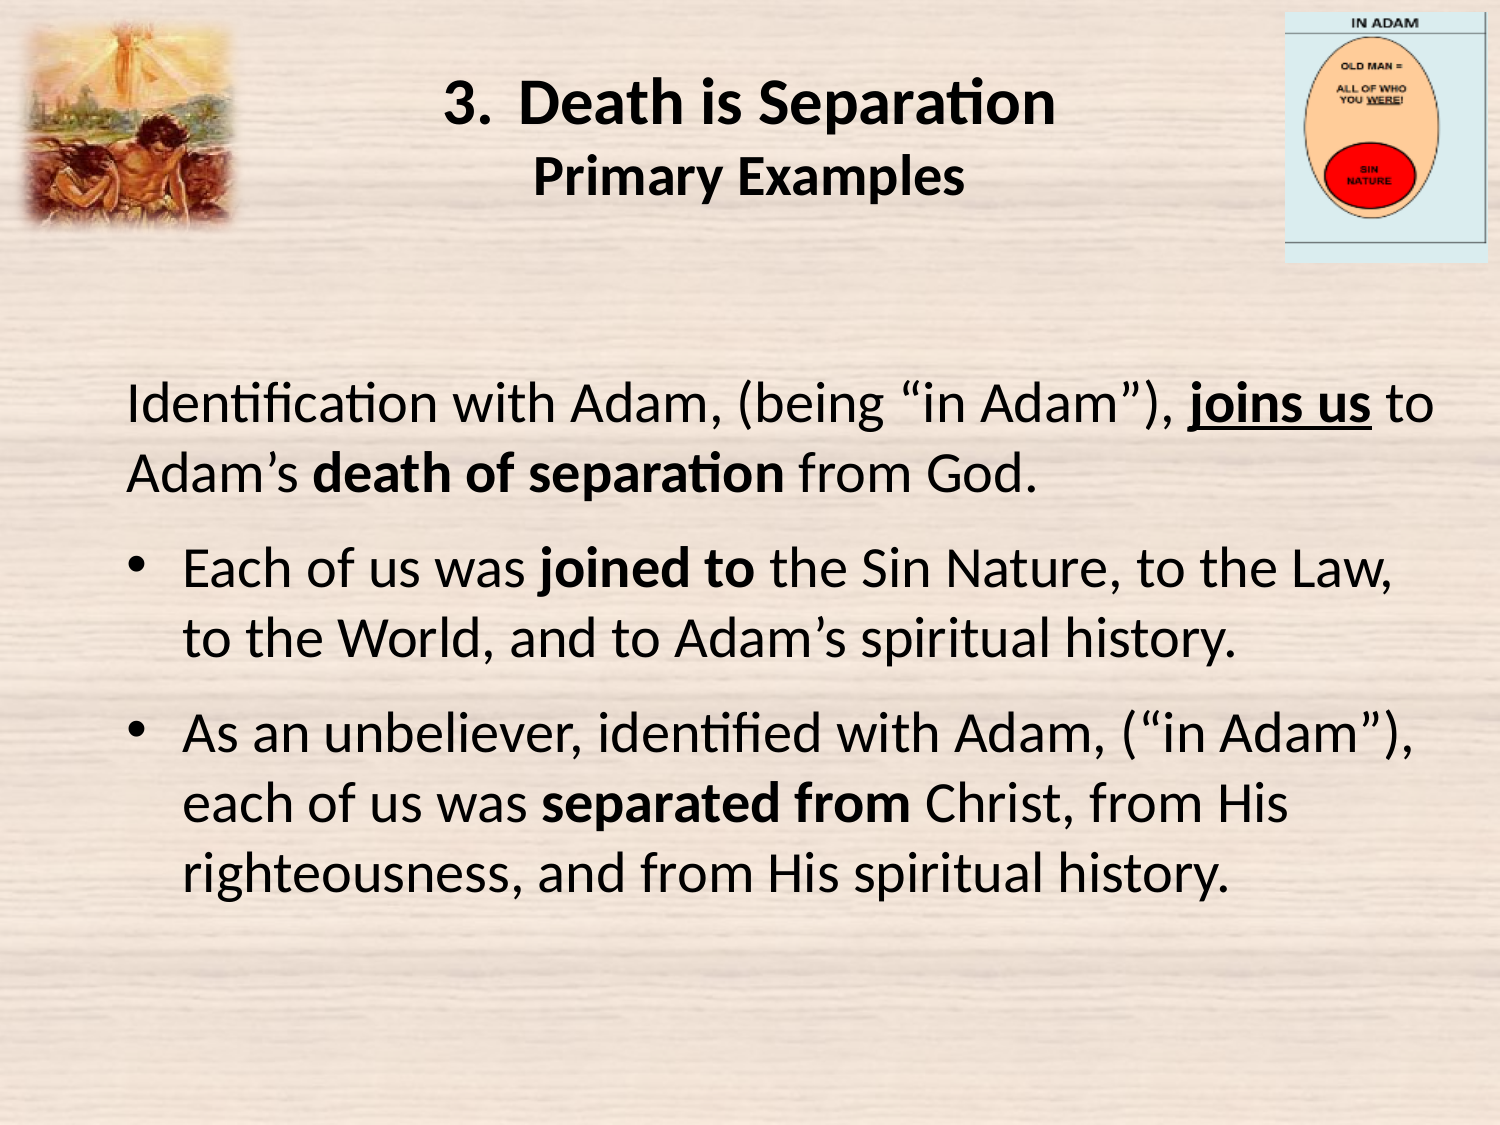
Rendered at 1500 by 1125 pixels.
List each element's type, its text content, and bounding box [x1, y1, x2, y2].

picture [1285, 12, 1488, 263]
picture [12, 12, 247, 238]
text_box Identification with Adam, (being “in Adam”), joins us to Adam’s death of separation from God. Each of us was joined to the Sin Nature, to the Law, to the World, and to Adam’s spiritual history. As an unbeliever, identified with Adam, (“in Adam”), each of us was separated from Christ, from His righteousness, and from His spiritual history. [111, 356, 1450, 912]
text_box Death is Separation Primary Examples [251, 50, 1280, 215]
